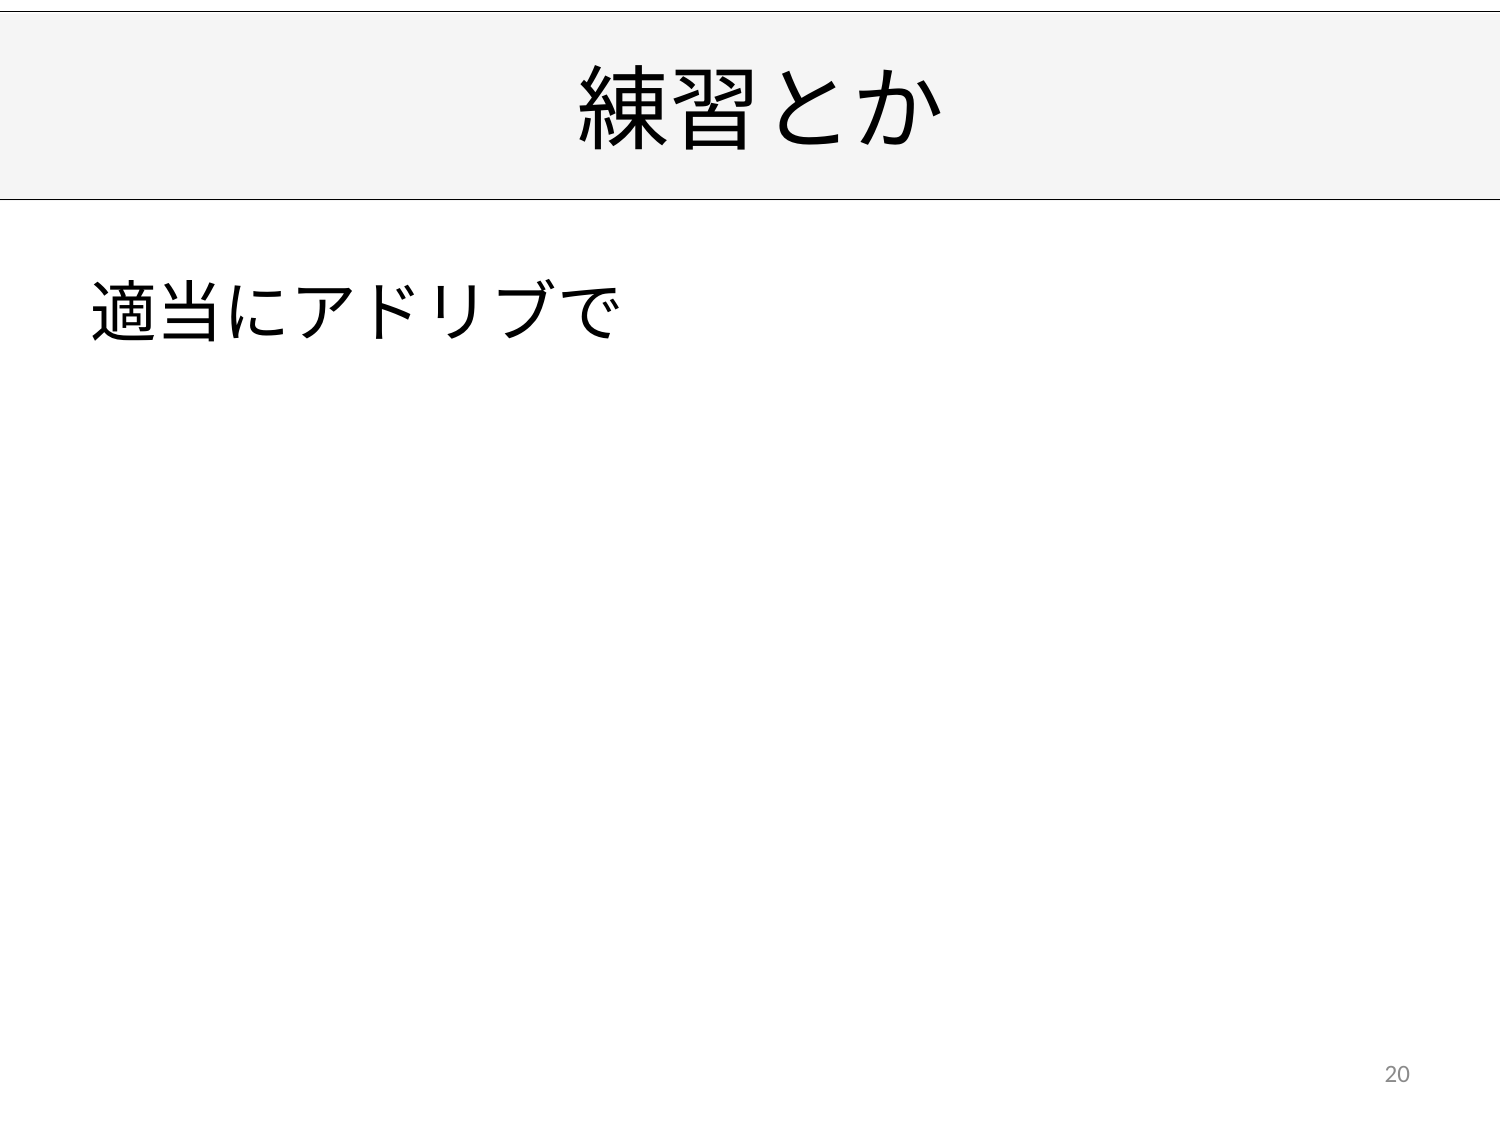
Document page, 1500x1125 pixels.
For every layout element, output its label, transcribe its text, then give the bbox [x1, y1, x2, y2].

title 練習とか [75, 11, 1425, 200]
slide_number 20 [1074, 1042, 1425, 1103]
list 適当にアドリブで [75, 262, 1425, 1005]
